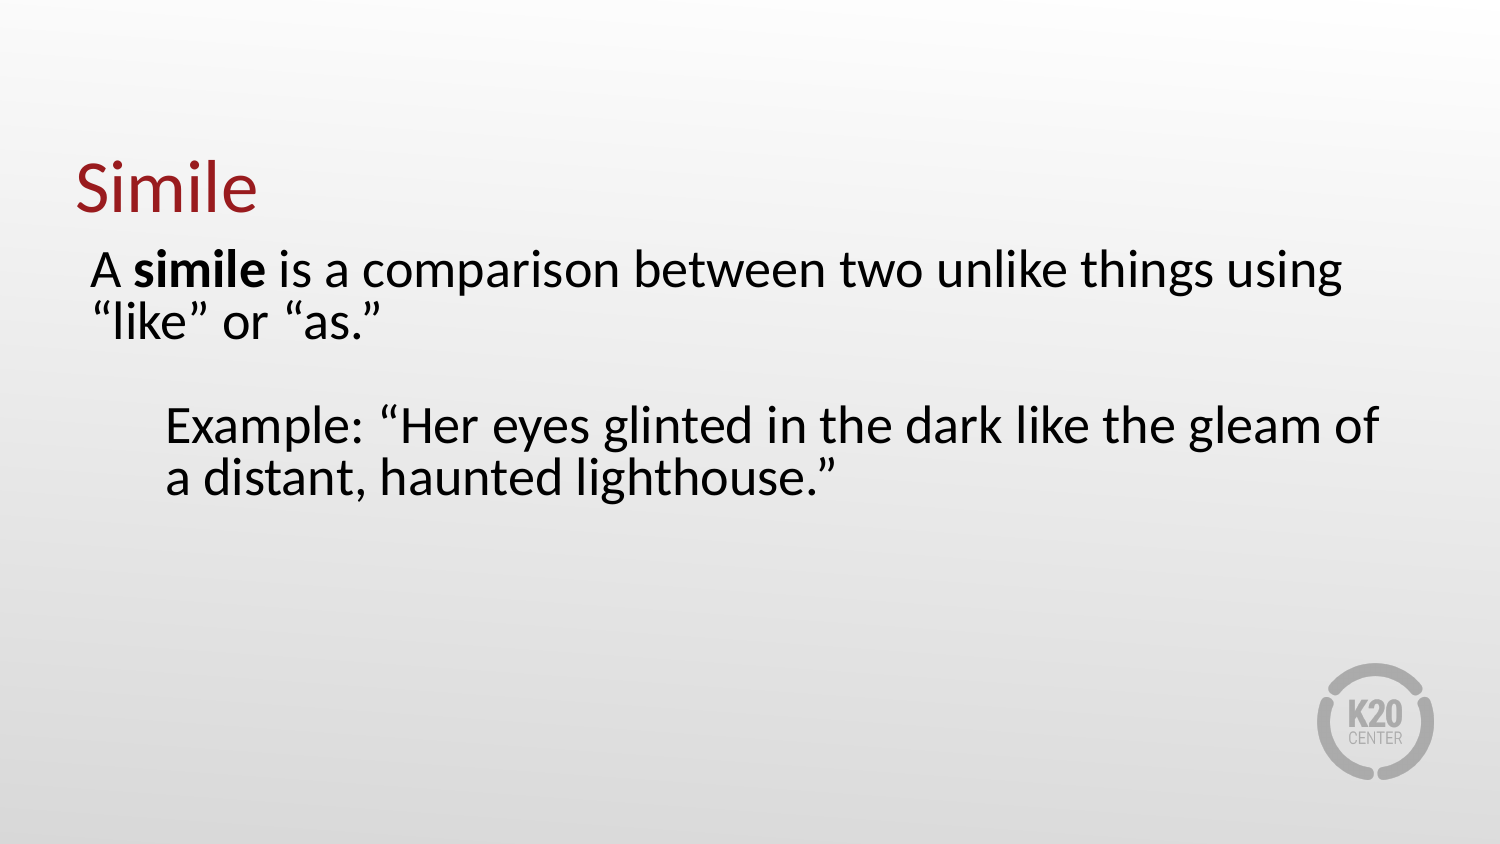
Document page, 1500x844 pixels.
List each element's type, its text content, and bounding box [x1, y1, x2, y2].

title Simile [75, 86, 1163, 228]
list A simile is a comparison between two unlike things using “like” or “as.” Example: “Her eyes glinted in the dark like the gleam of a distant, haunted lighthouse.” [75, 238, 1425, 779]
picture [1300, 646, 1451, 797]
